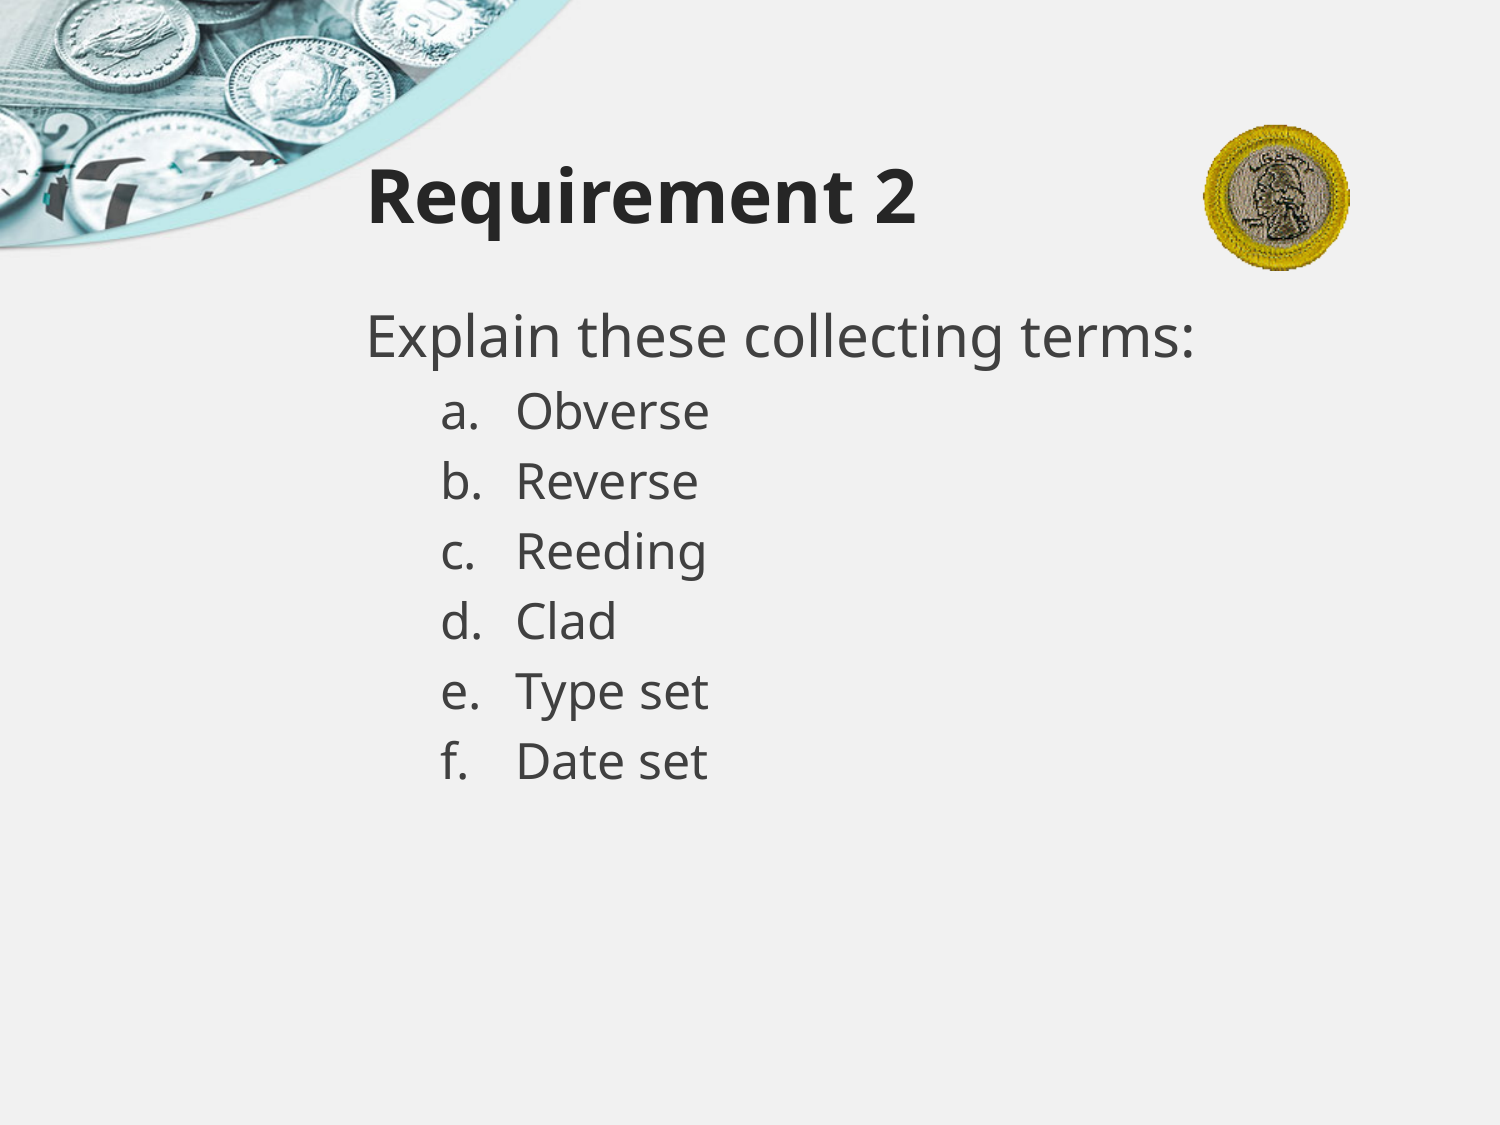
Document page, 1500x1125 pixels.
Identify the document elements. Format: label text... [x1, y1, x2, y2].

picture [0, 0, 1500, 1125]
title Requirement 2 [350, 99, 1451, 288]
list Explain these collecting terms: Obverse Reverse Reeding Clad Type set Date set [350, 291, 1451, 994]
